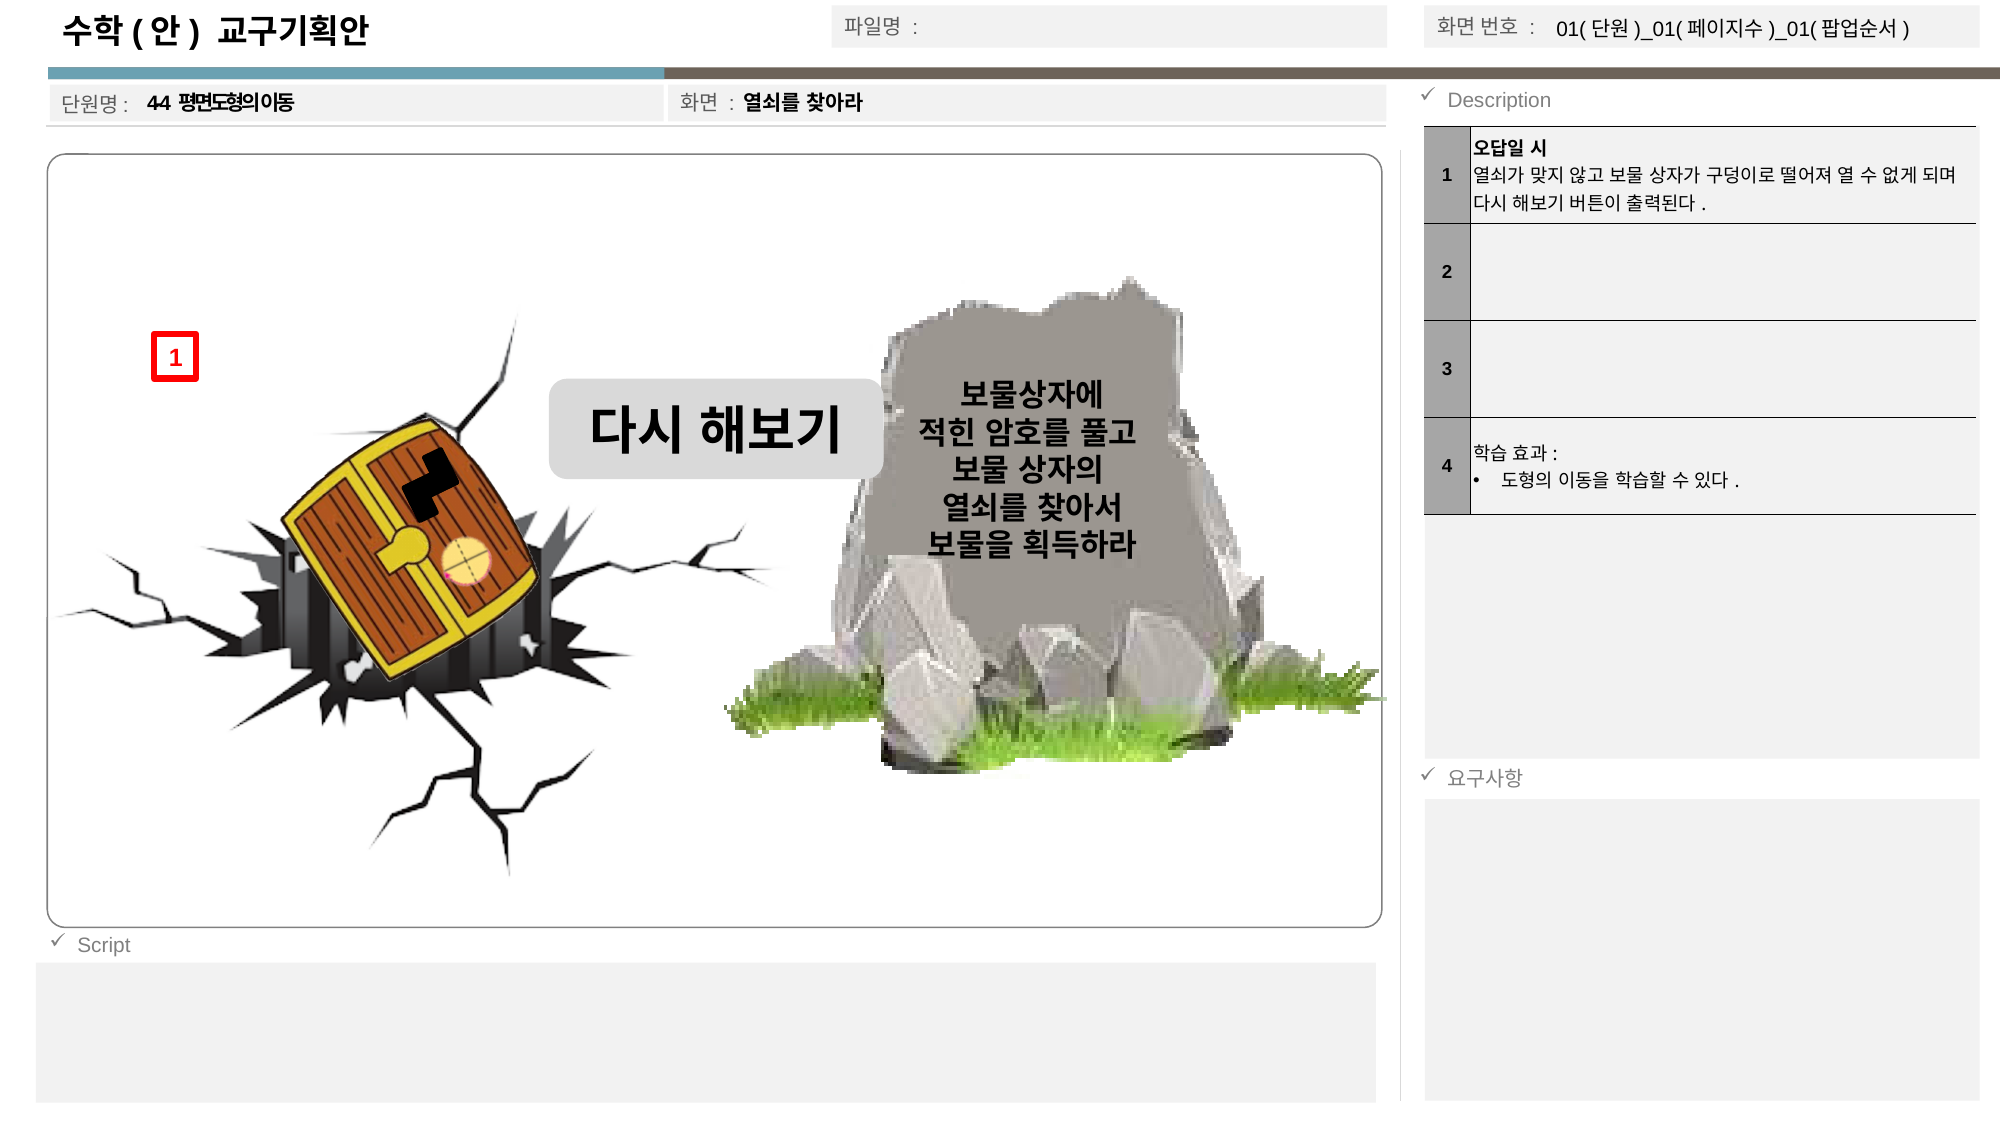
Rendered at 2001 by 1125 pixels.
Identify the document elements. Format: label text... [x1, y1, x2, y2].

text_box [724, 276, 1387, 779]
picture [43, 304, 791, 879]
subtitle 수학(안) 교구기획안 [48, 2, 828, 59]
table_header 1 [1424, 127, 1470, 223]
text_box 열쇠를 찾아라 [728, 83, 1385, 122]
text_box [282, 405, 551, 675]
table_cell [1471, 224, 1976, 320]
table_cell [1471, 321, 1976, 417]
table_cell 2 [1424, 224, 1470, 320]
table_cell 3 [1424, 321, 1470, 417]
text_box 4-4 평면도형의 이동 [132, 83, 717, 122]
table_header 오답일 시 열쇠가 맞지 않고 보물 상자가 구덩이로 떨어져 열 수 없게 되며 다시 해보기 버튼이 출력된다. [1471, 127, 1976, 223]
table_cell 4 [1424, 418, 1470, 514]
text_box 01(단원)_01(페이지수)_01(팝업순서) [1541, 9, 1977, 47]
table_cell 학습 효과: 도형의 이동을 학습할 수 있다. [1471, 418, 1976, 514]
